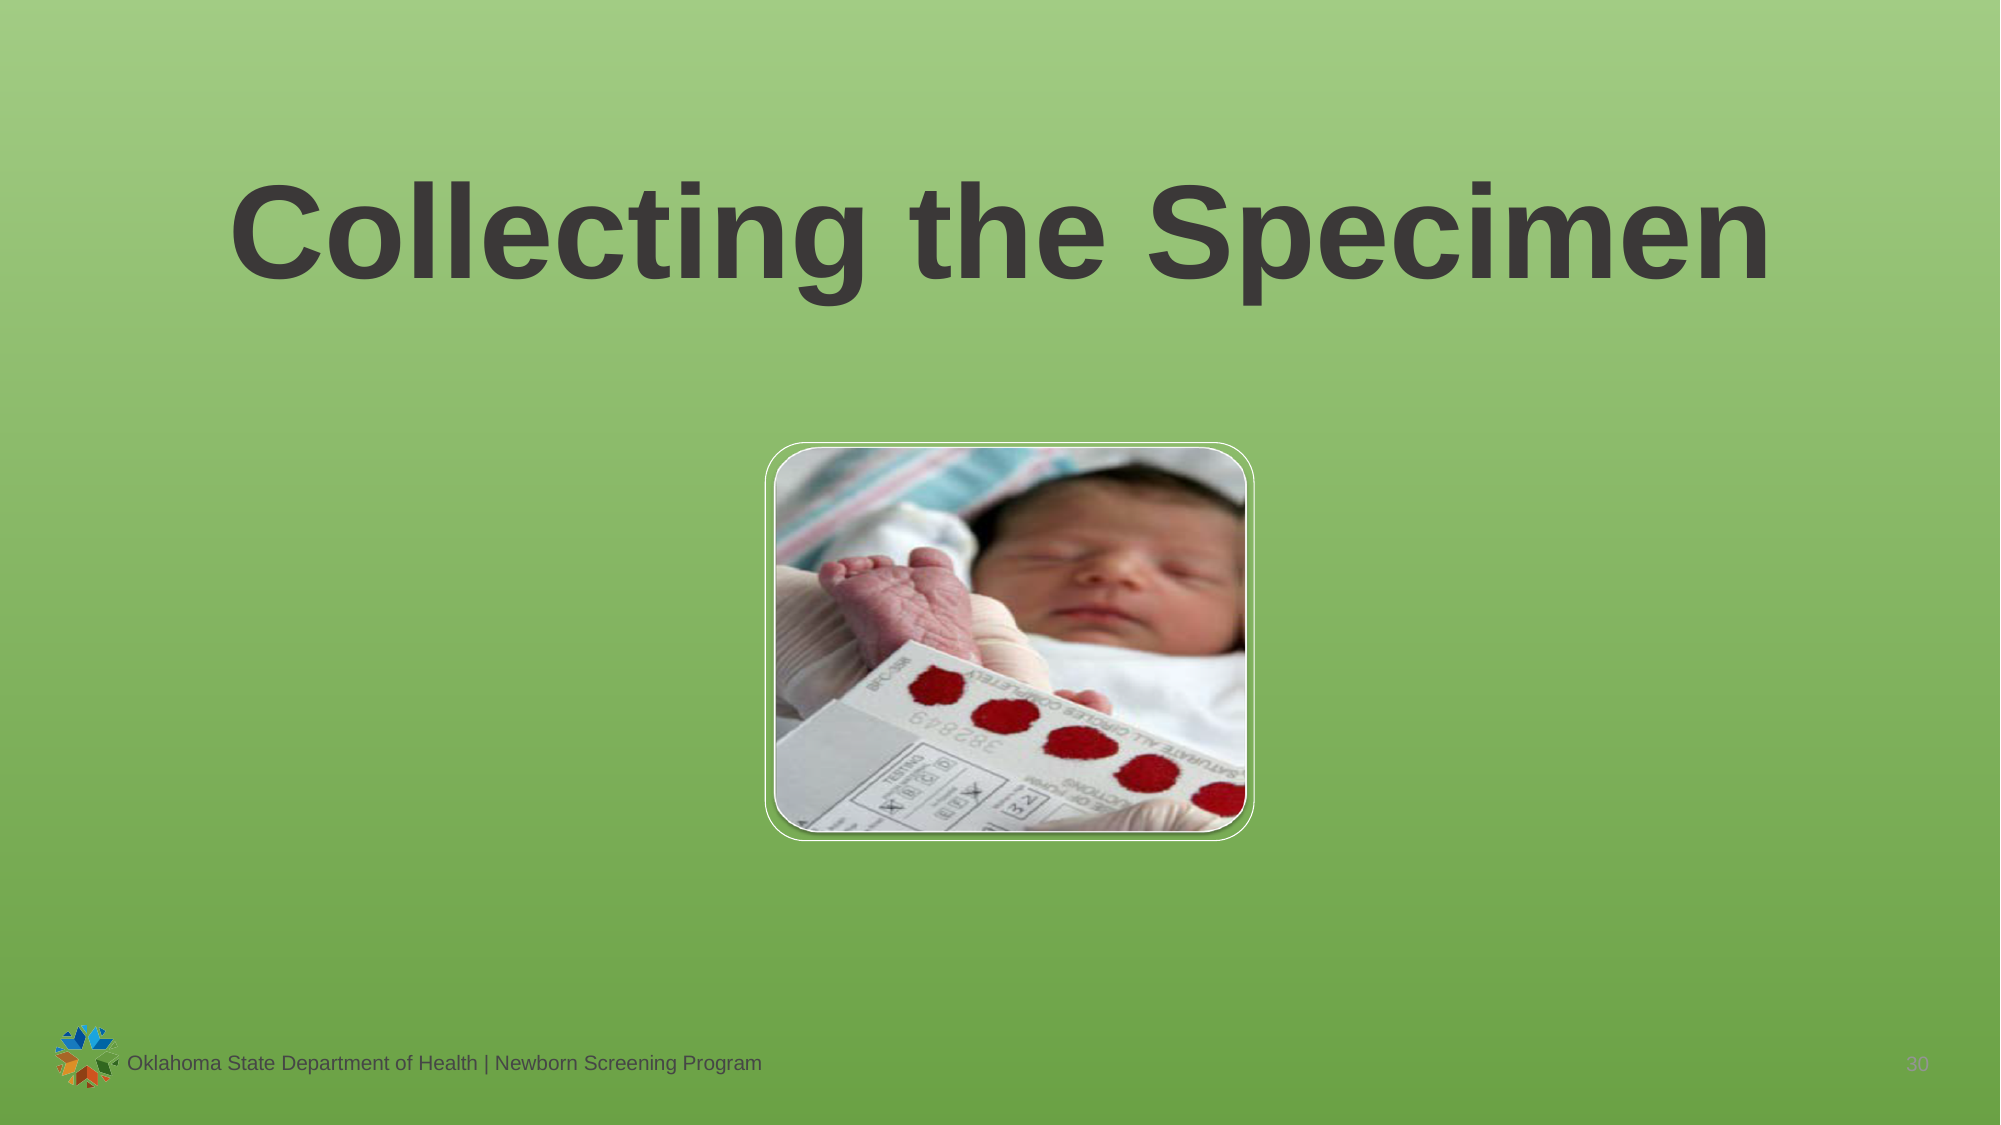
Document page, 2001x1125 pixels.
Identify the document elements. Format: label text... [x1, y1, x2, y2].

footer Oklahoma State Department of Health | Newborn Screening Program [127, 1045, 1463, 1078]
slide_number 30 [1494, 1046, 1945, 1079]
title Collecting the Specimen [75, 68, 1945, 377]
picture [55, 1025, 119, 1088]
text_box [764, 442, 1255, 842]
